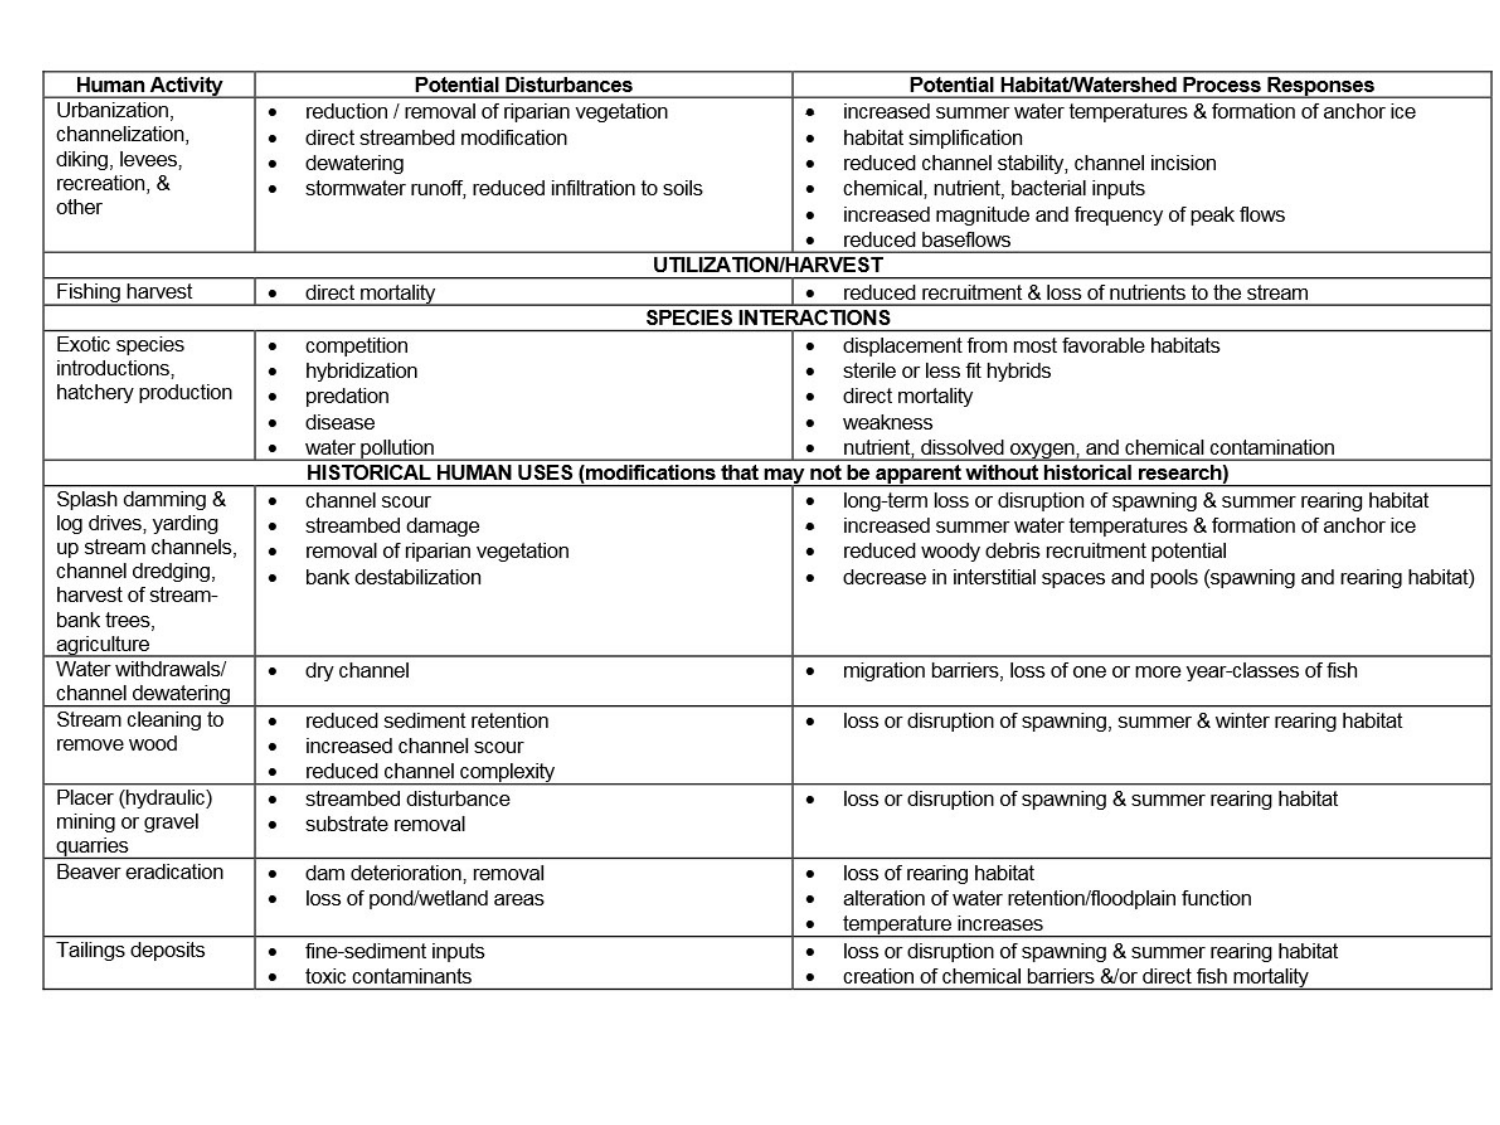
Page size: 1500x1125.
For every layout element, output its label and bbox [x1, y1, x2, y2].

picture [2, 62, 1500, 1001]
